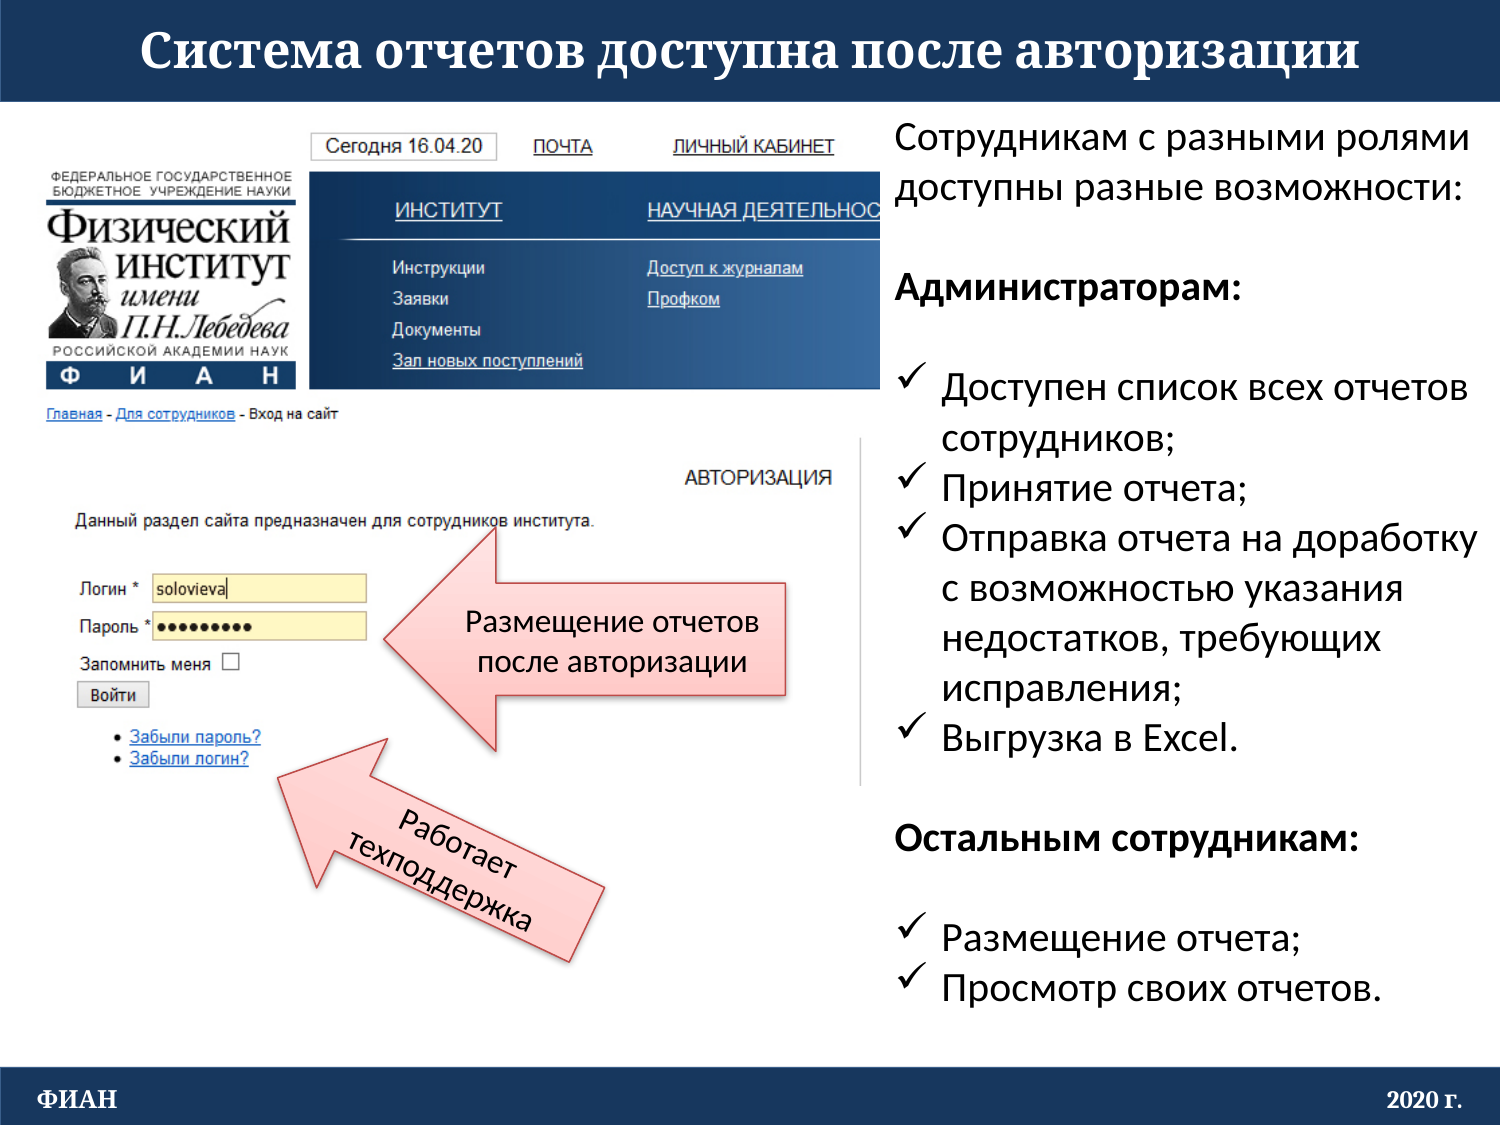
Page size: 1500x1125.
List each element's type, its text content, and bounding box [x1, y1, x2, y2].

text_box Работает техподдержка [283, 796, 606, 963]
text_box ФИАН 2020 г. [0, 1065, 1500, 1125]
picture [5, 118, 881, 787]
text_box Сотрудникам с разными ролями доступны разные возможности: Администраторам: Доступен список всех отчетов сотрудников; Принятие отчета; Отправка отчета на доработку с возможностью указания недостатков, требующих исправления; Выгрузка в Excel. Остальным сотрудникам: Размещение отчета; Просмотр своих отчетов. [879, 101, 1500, 1017]
text_box Система отчетов доступна после авторизации [0, 0, 1500, 104]
